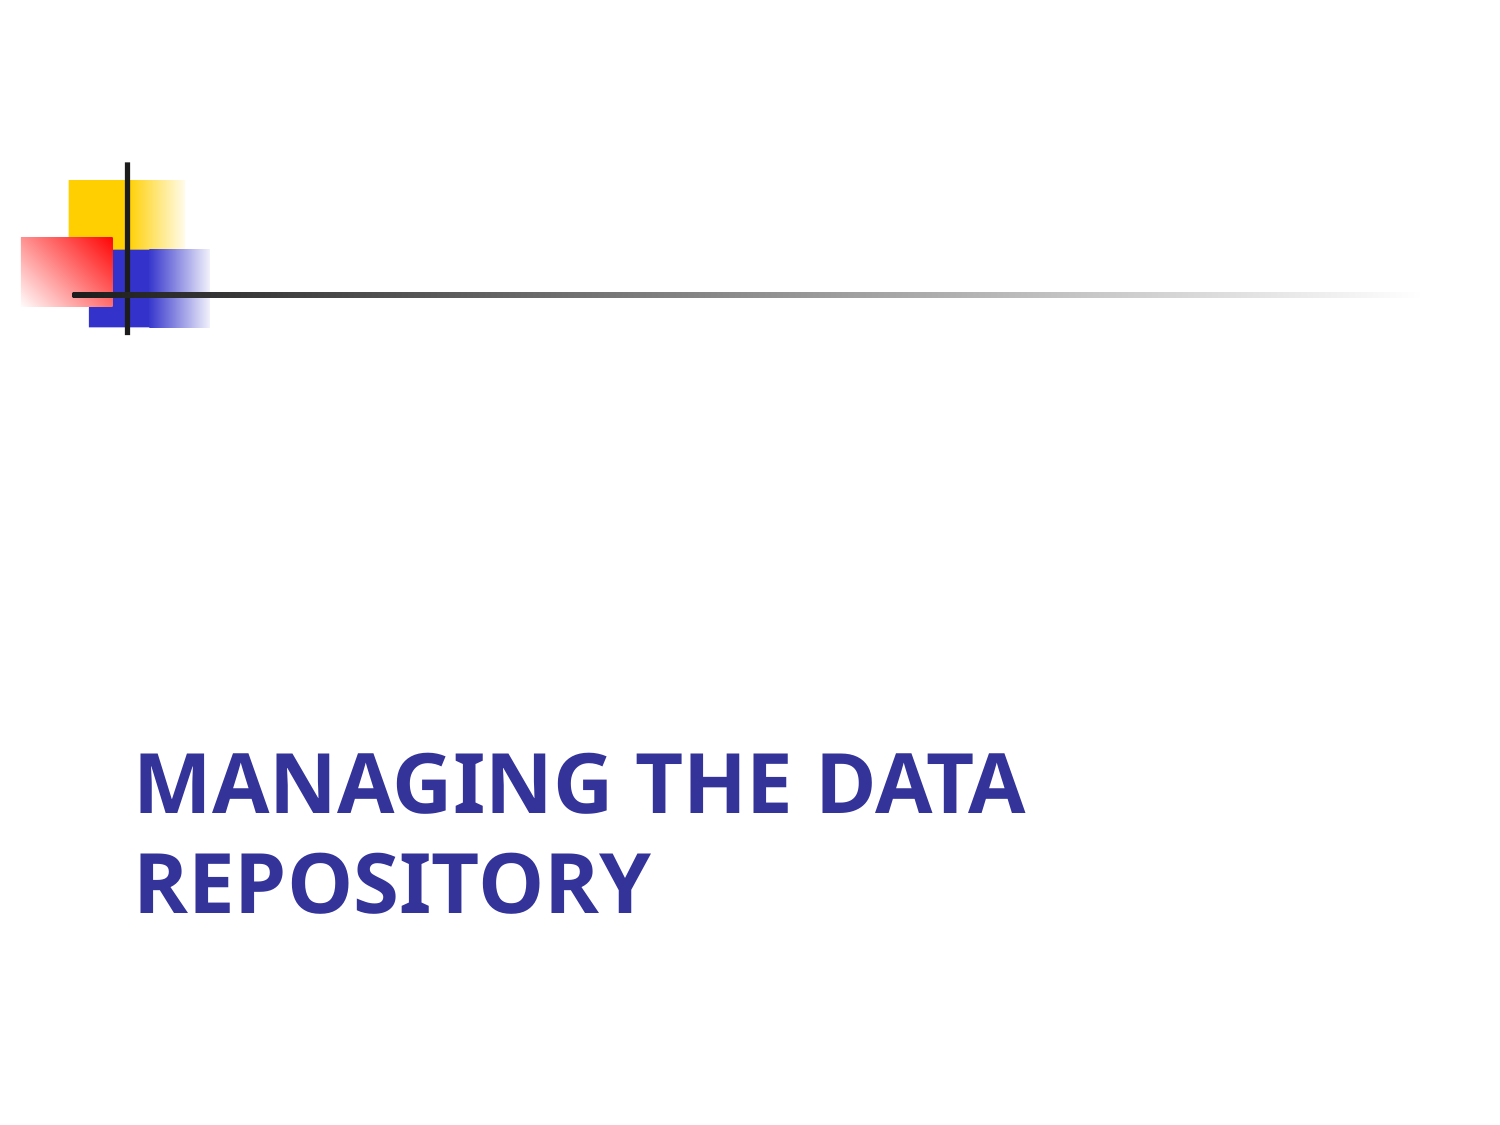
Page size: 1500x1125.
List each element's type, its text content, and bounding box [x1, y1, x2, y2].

title Managing the data repository [118, 722, 1394, 947]
